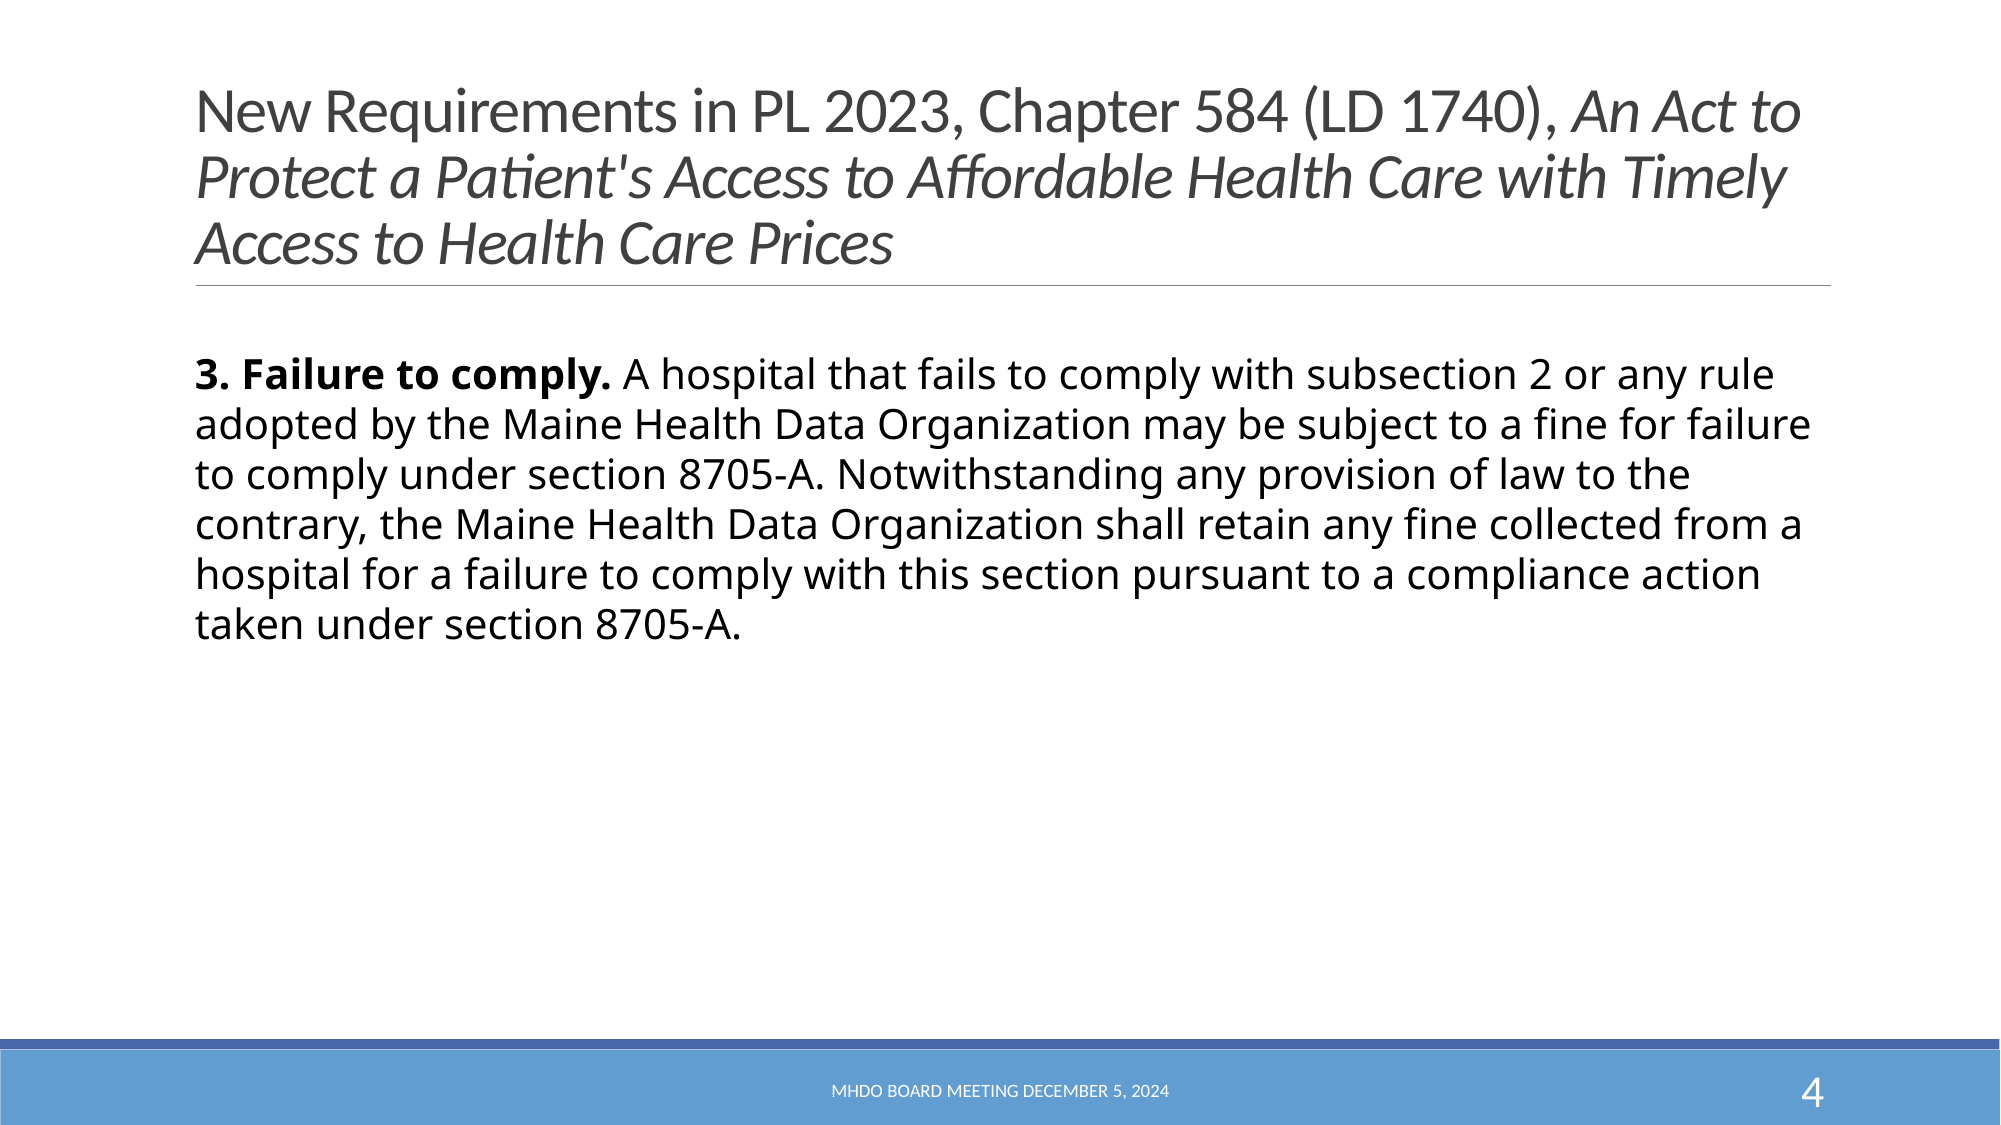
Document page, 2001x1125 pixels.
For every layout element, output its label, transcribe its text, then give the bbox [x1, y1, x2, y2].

title New Requirements in PL 2023, Chapter 584 (LD 1740), An Act to Protect a Patient's Access to Affordable Health Care with Timely Access to Health Care Prices [180, 47, 1840, 285]
footer MHDO Board Meeting December 5, 2024 [604, 1059, 1396, 1120]
text_box 3. Failure to comply. A hospital that fails to comply with subsection 2 or any rule adopted by the Maine Health Data Organization may be subject to a fine for failure to comply under section 8705-A. Notwithstanding any provision of law to the contrary, the Maine Health Data Organization shall retain any fine collected from a hospital for a failure to comply with this section pursuant to a compliance action taken under section 8705-A. [179, 340, 1840, 656]
slide_number 4 [1624, 1059, 1840, 1120]
